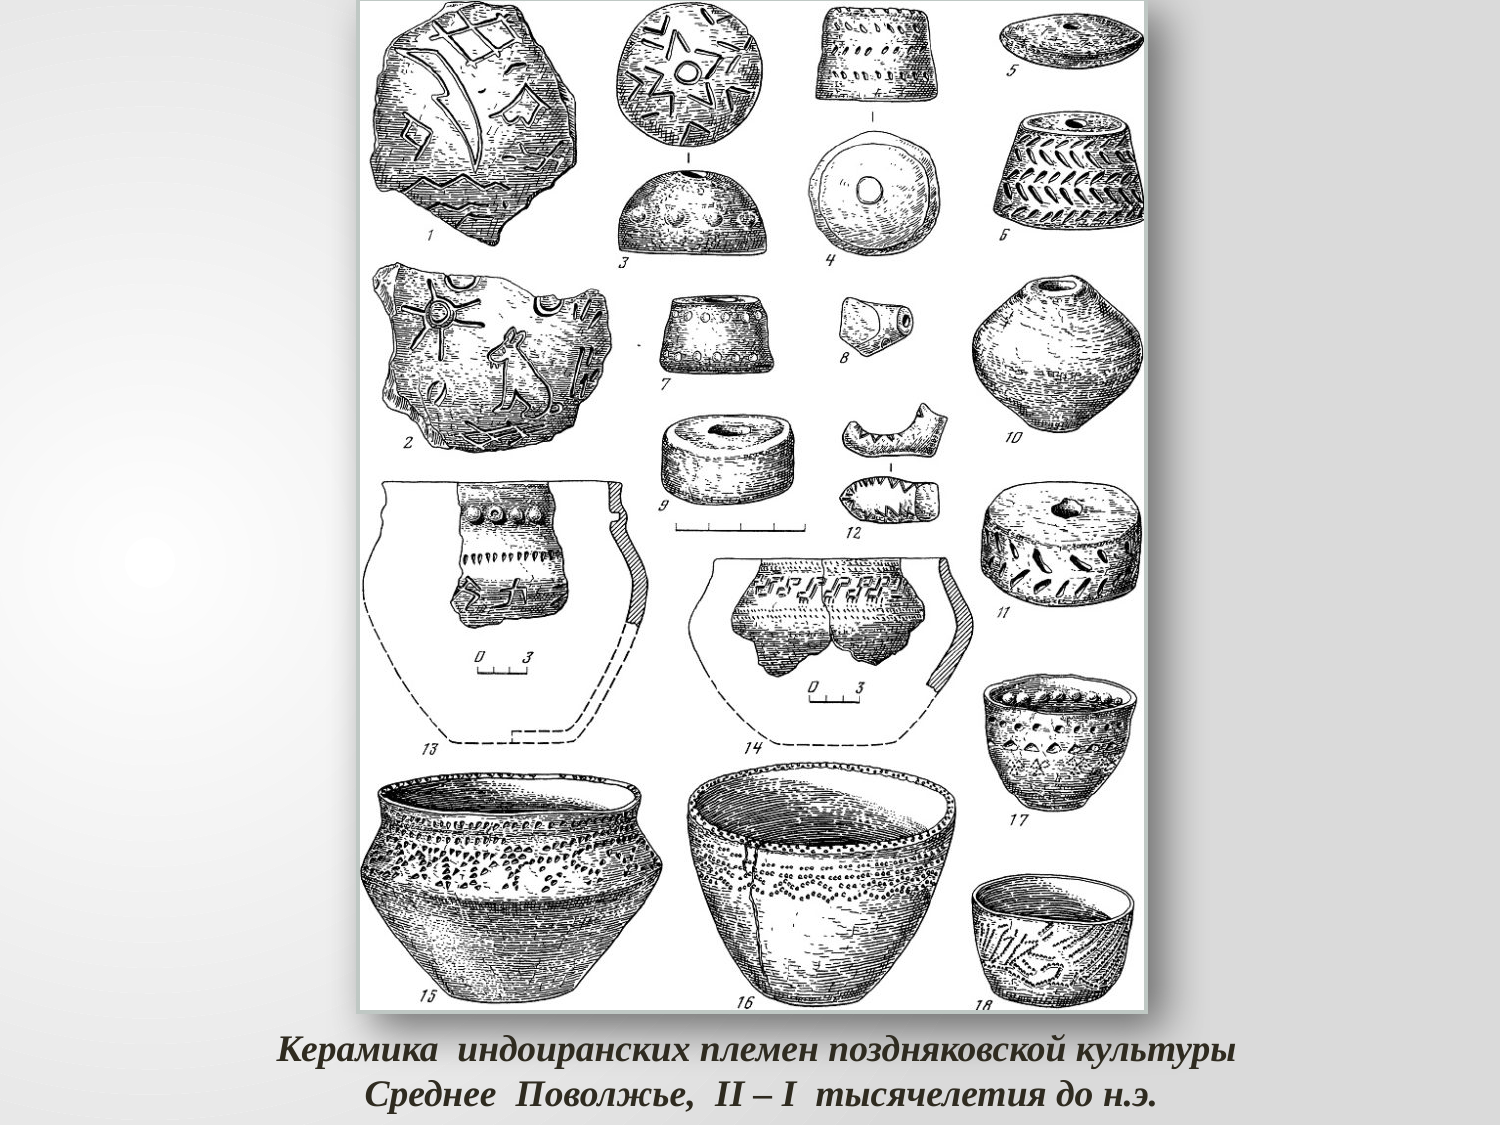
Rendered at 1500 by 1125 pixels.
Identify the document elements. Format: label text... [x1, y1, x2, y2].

picture [359, 0, 1145, 1011]
text_box Керамика индоиранских племен поздняковской культуры Среднее Поволжье, II – I тысячелетия до н.э. [261, 1016, 1262, 1122]
